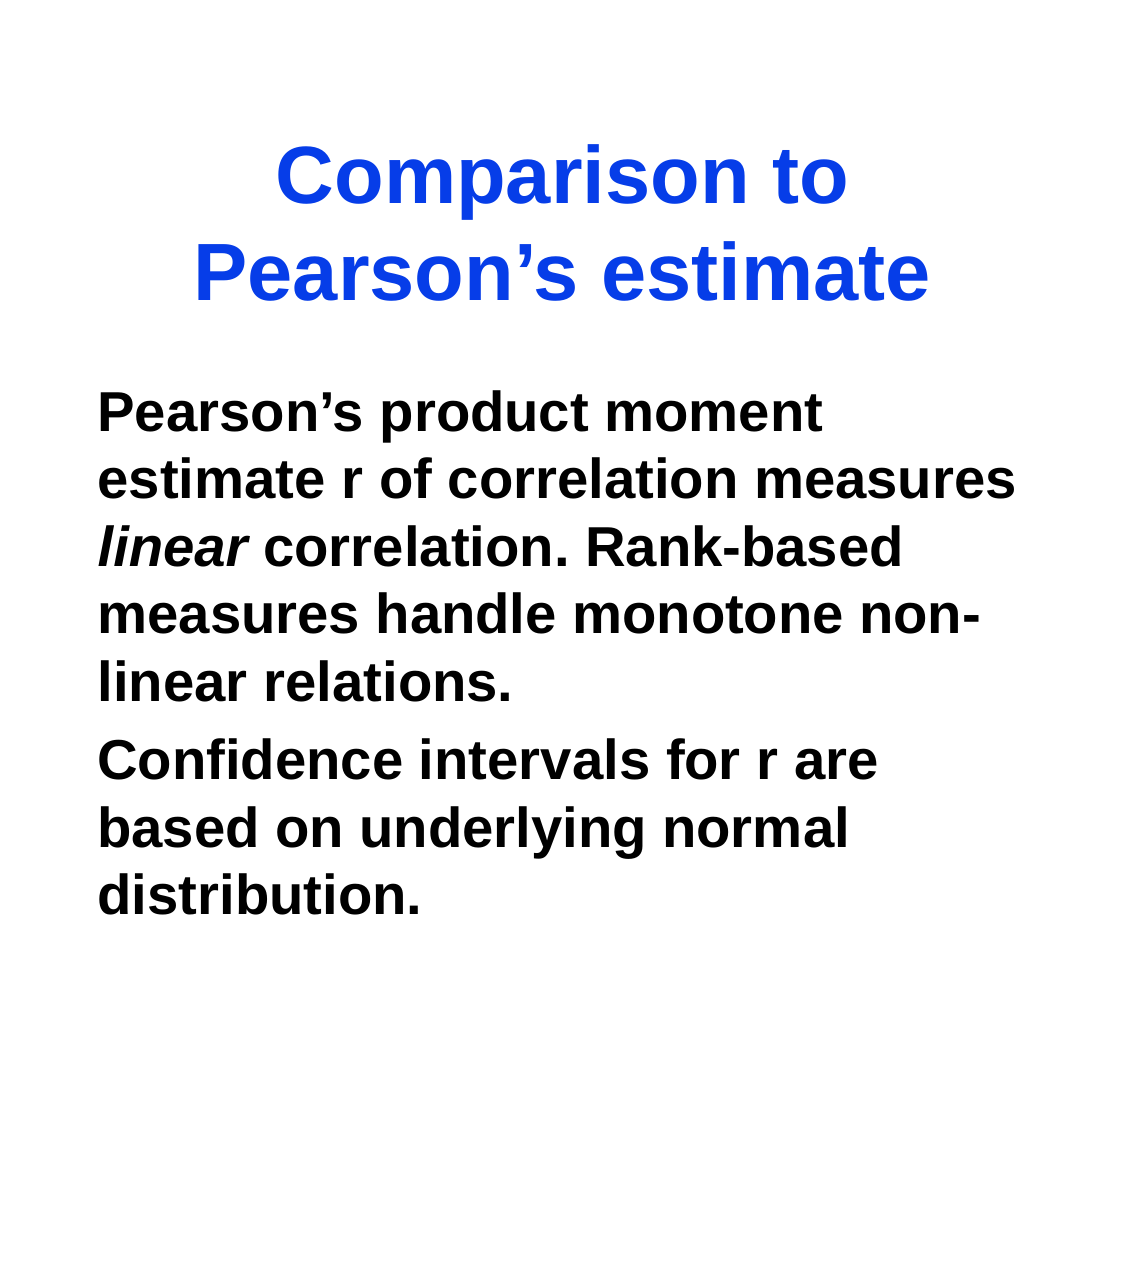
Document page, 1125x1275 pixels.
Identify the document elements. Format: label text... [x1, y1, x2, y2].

title Comparison to Pearson’s estimate [83, 112, 1042, 326]
list Pearson’s product moment estimate r of correlation measures linear correlation. Rank-based measures handle monotone non-linear relations. Confidence intervals for r are based on underlying normal distribution. [83, 367, 1042, 1133]
